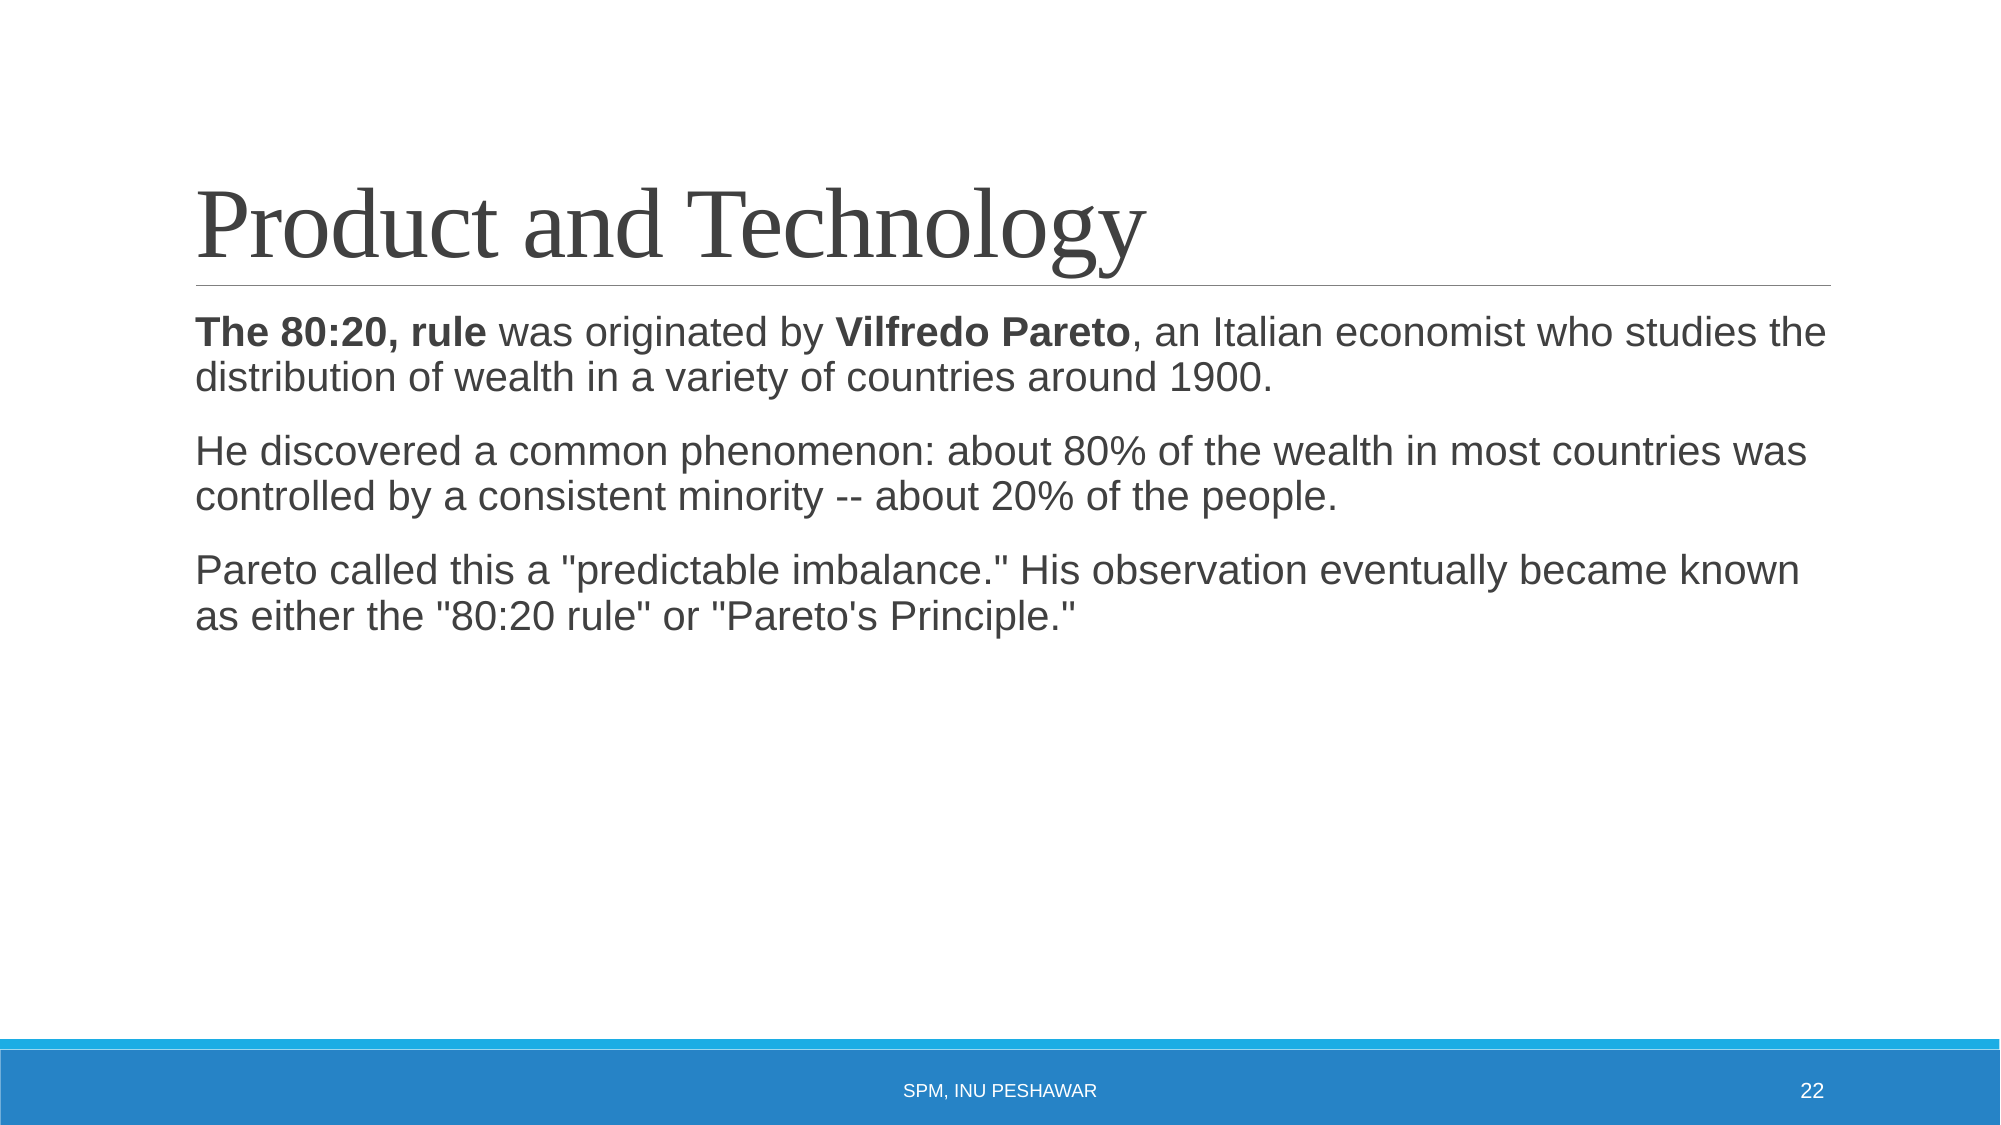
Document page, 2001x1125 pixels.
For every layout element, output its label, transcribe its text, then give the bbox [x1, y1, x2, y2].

slide_number 22 [1624, 1059, 1840, 1120]
list The 80:20, rule was originated by Vilfredo Pareto, an Italian economist who studies the distribution of wealth in a variety of countries around 1900. He discovered a common phenomenon: about 80% of the wealth in most countries was controlled by a consistent minority -- about 20% of the people. Pareto called this a "predictable imbalance." His observation eventually became known as either the "80:20 rule" or "Pareto's Principle." [180, 302, 1830, 963]
footer SPM, INU Peshawar [604, 1059, 1396, 1120]
title Product and Technology [180, 47, 1830, 285]
